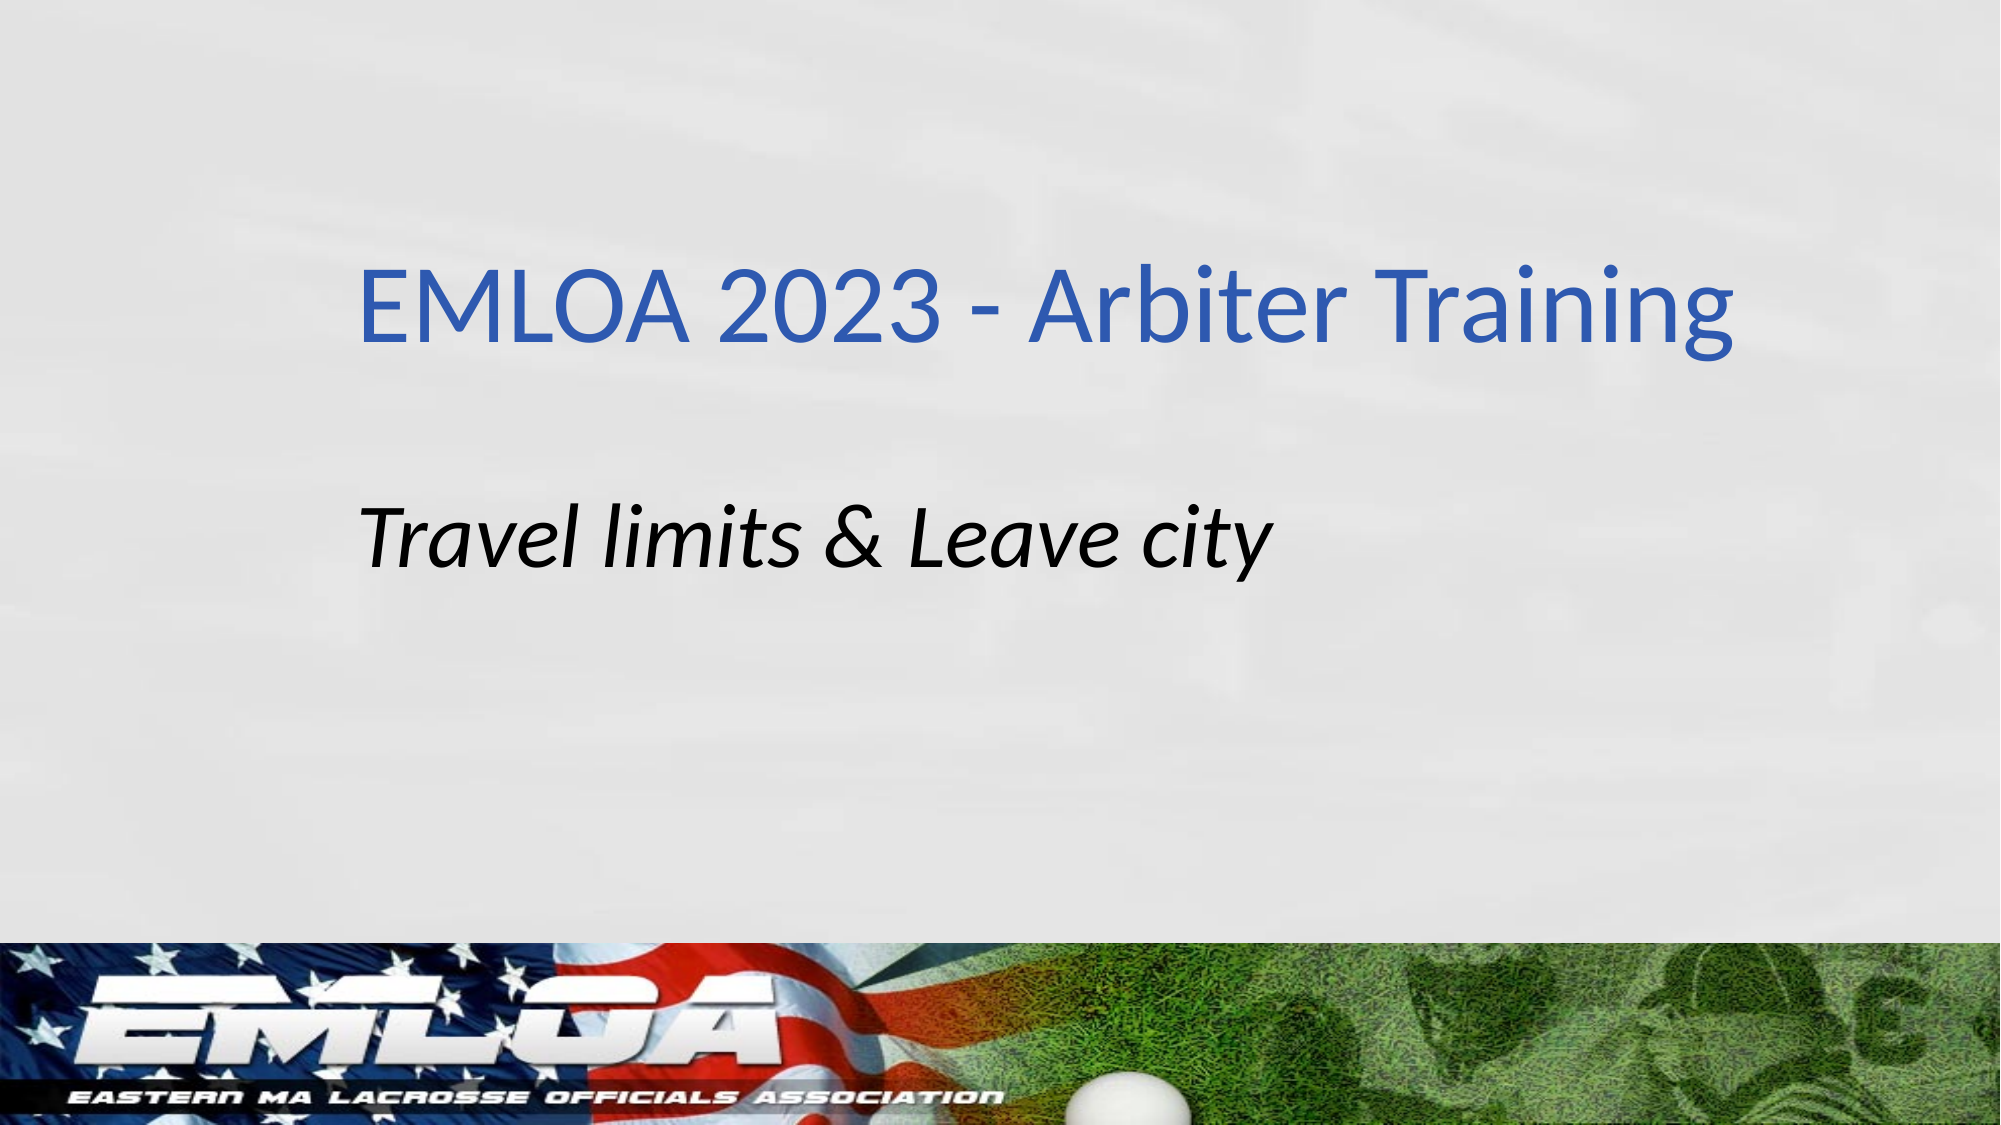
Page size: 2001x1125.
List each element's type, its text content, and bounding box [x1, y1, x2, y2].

title EMLOA 2023 - Arbiter Training Travel limits & Leave city [356, 245, 1843, 735]
picture [0, 0, 2001, 1125]
